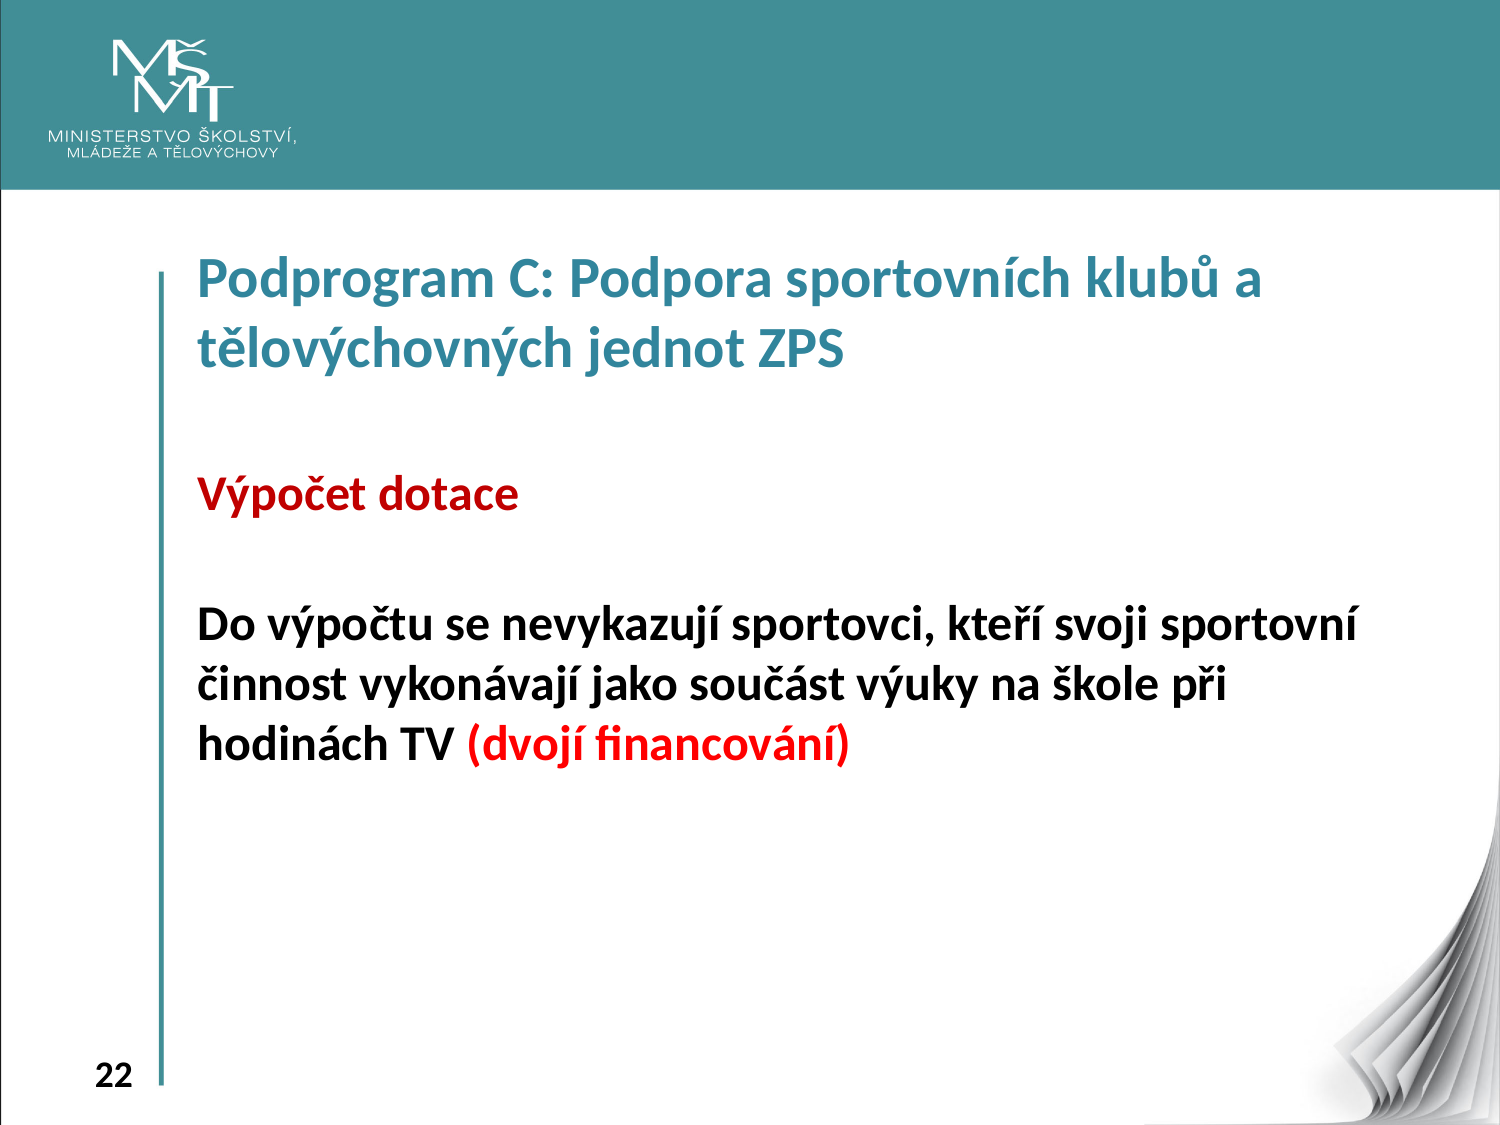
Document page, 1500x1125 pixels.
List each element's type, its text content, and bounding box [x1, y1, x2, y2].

list Podprogram C: Podpora sportovních klubů a tělovýchovných jednot ZPS Výpočet dotace Do výpočtu se nevykazují sportovci, kteří svoji sportovní činnost vykonávají jako součást výuky na škole při hodinách TV (dvojí financování) [183, 231, 1425, 1083]
picture [0, 0, 1500, 1125]
